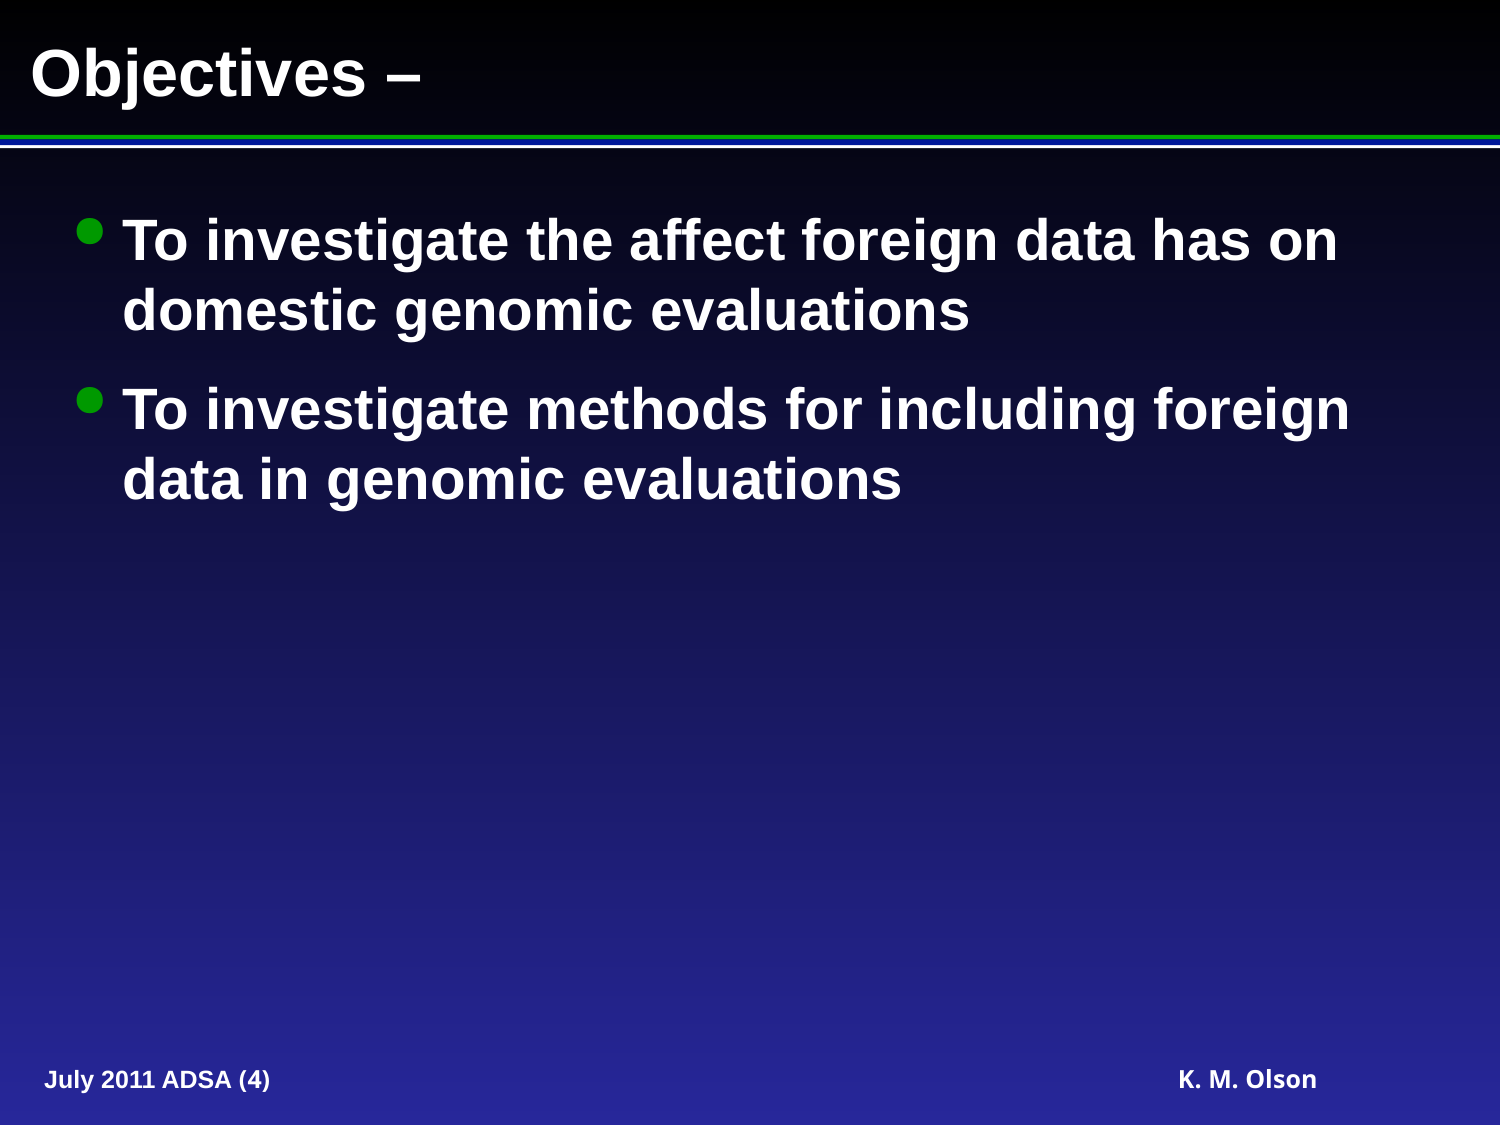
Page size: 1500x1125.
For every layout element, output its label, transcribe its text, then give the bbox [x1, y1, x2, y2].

list To investigate the affect foreign data has on domestic genomic evaluations To investigate methods for including foreign data in genomic evaluations [74, 202, 1425, 518]
title Objectives – [30, 29, 1500, 111]
